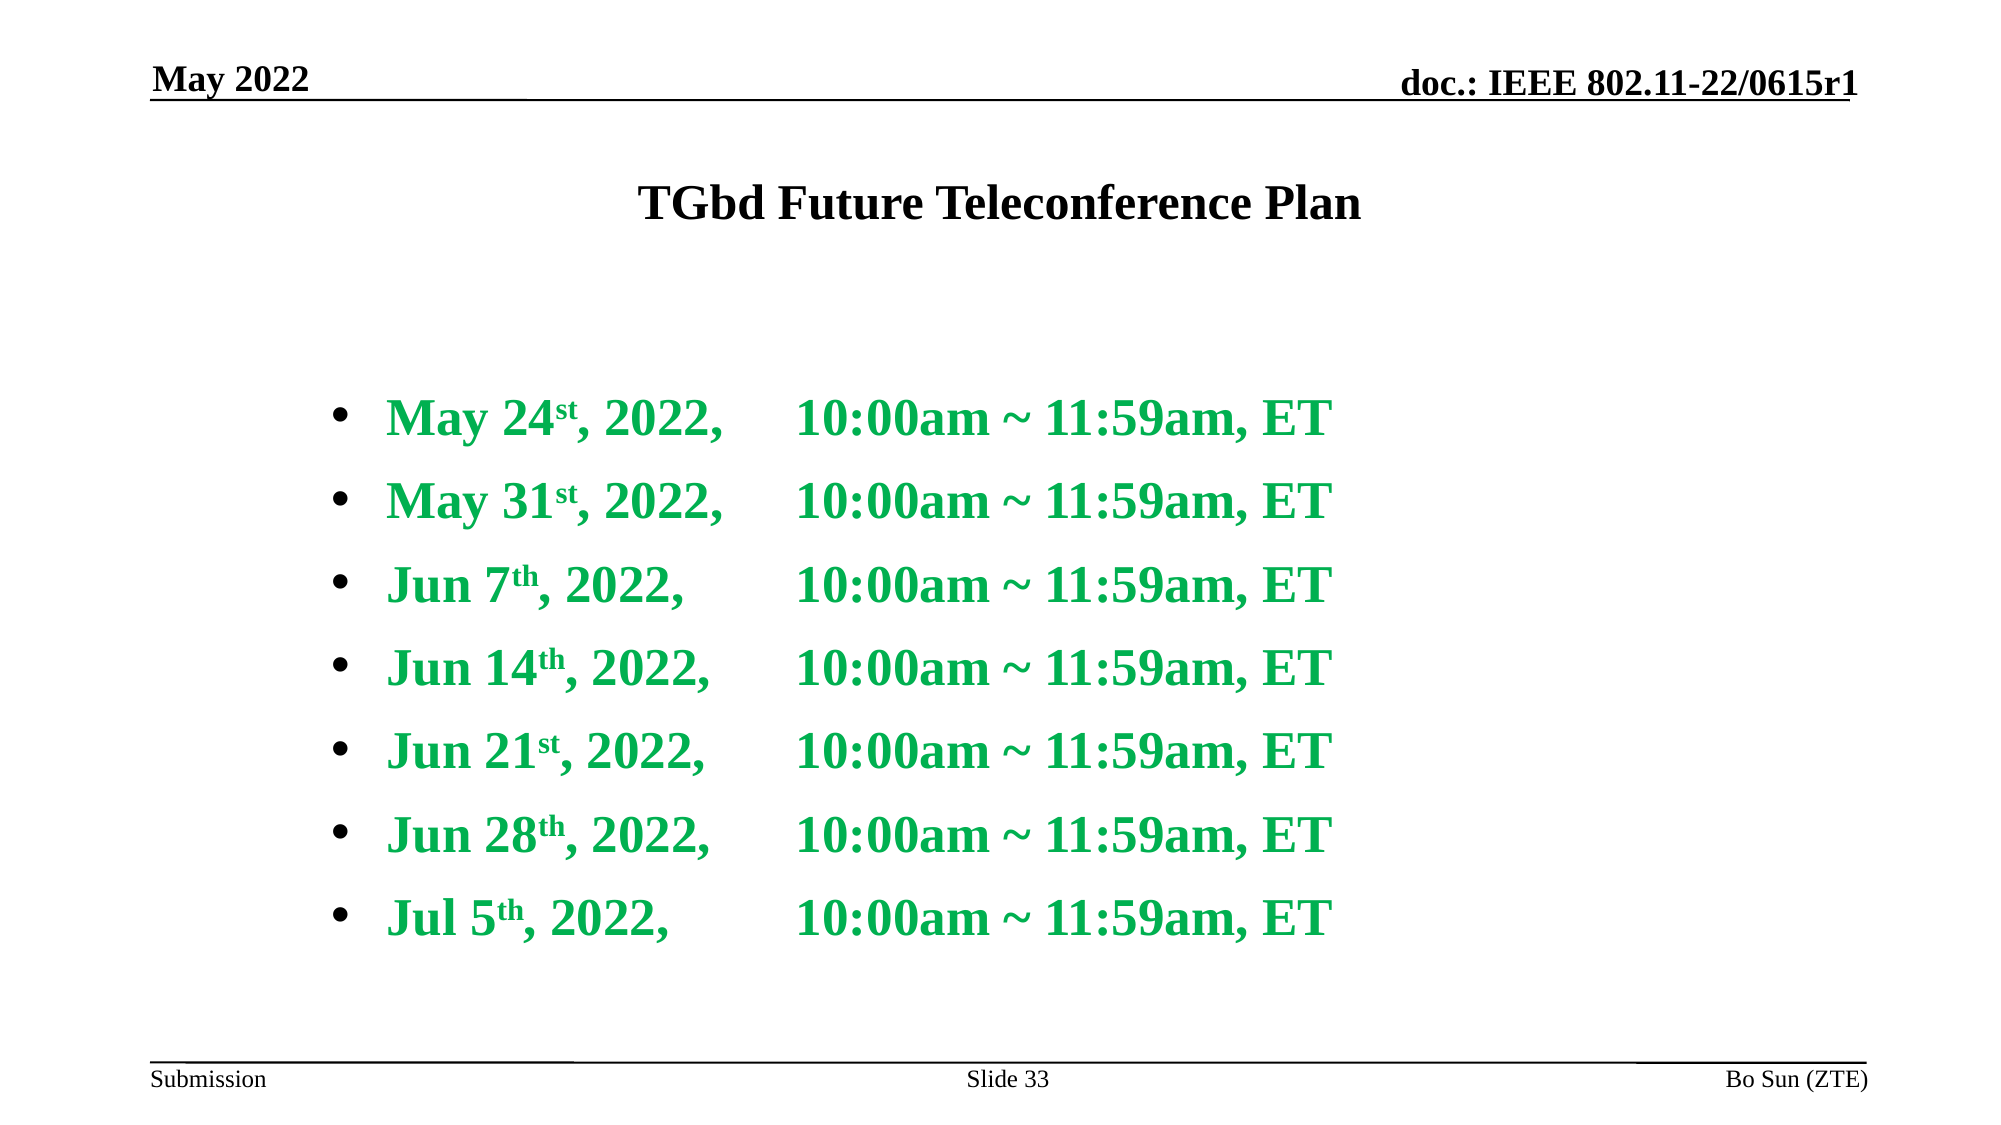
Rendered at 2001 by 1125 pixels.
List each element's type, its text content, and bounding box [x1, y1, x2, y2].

slide_number Slide 33 [949, 1061, 1067, 1123]
text_box May 24st, 2022, 10:00am ~ 11:59am, ET May 31st, 2022, 10:00am ~ 11:59am, ET Jun 7th, 2022, 10:00am ~ 11:59am, ET Jun 14th, 2022, 10:00am ~ 11:59am, ET Jun 21st, 2022, 10:00am ~ 11:59am, ET Jun 28th, 2022, 10:00am ~ 11:59am, ET Jul 5th, 2022, 10:00am ~ 11:59am, ET [315, 374, 1816, 961]
footer Bo Sun (ZTE) [1171, 1061, 1869, 1093]
title TGbd Future Teleconference Plan [149, 112, 1850, 288]
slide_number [152, 54, 563, 100]
